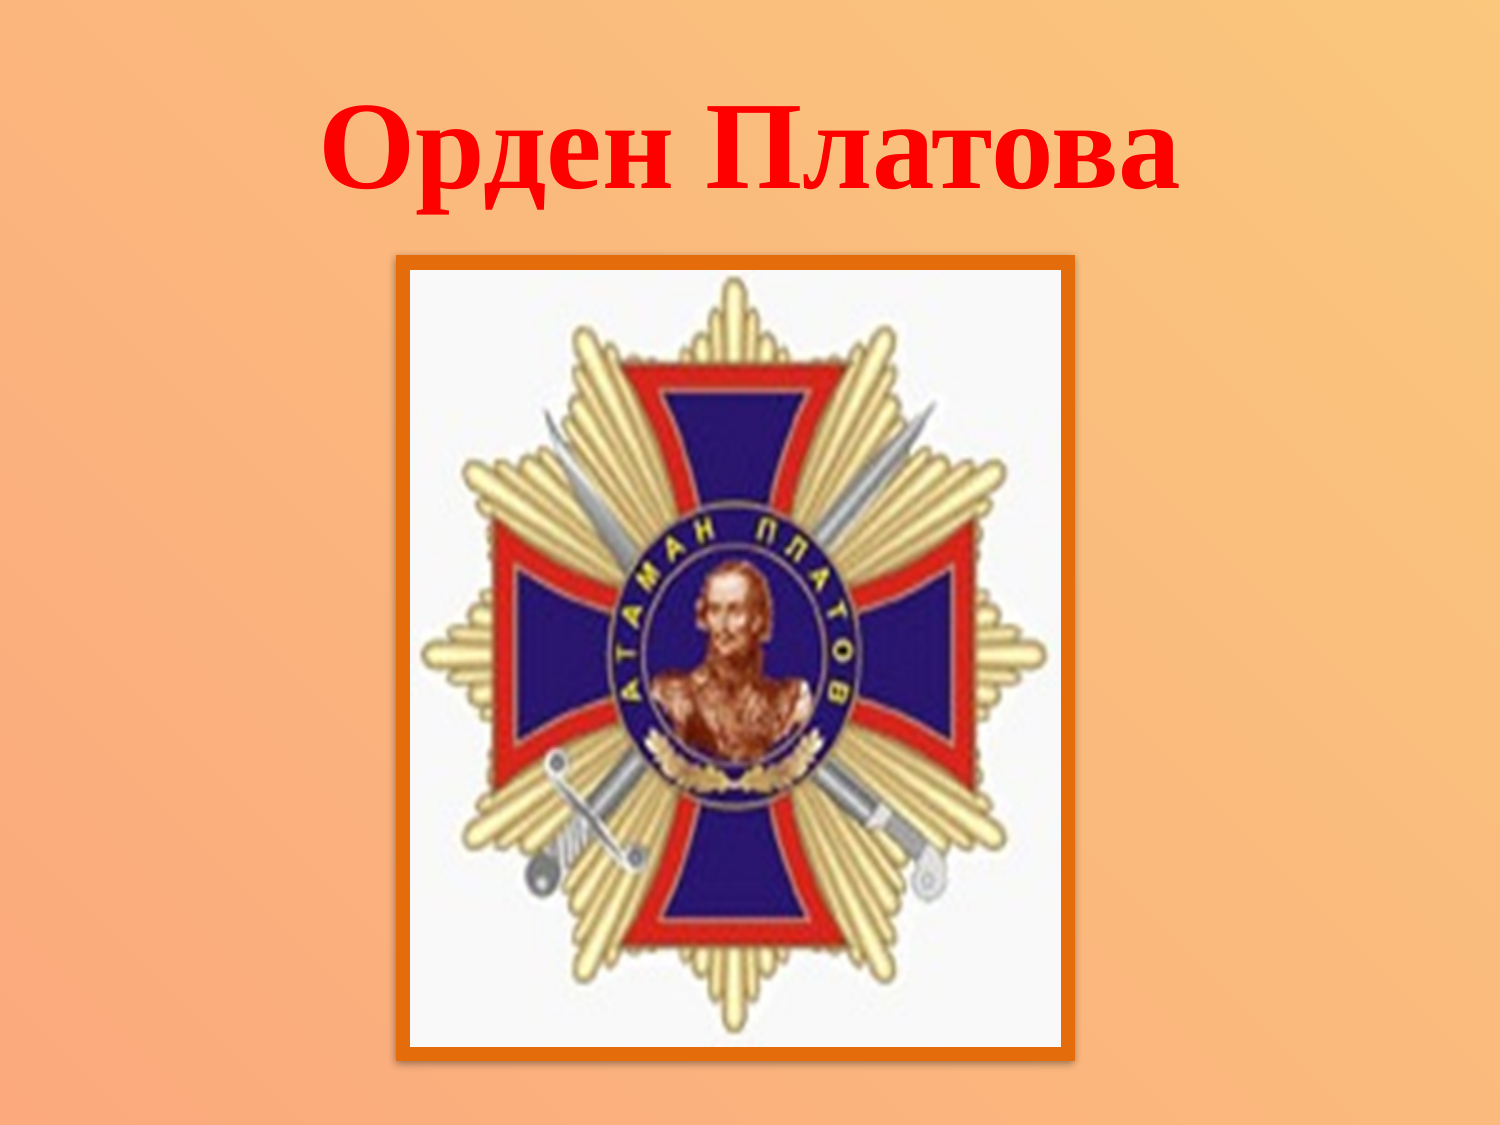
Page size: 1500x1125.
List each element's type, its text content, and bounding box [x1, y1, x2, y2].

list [409, 269, 1061, 1048]
title Орден Платова [74, 44, 1426, 233]
